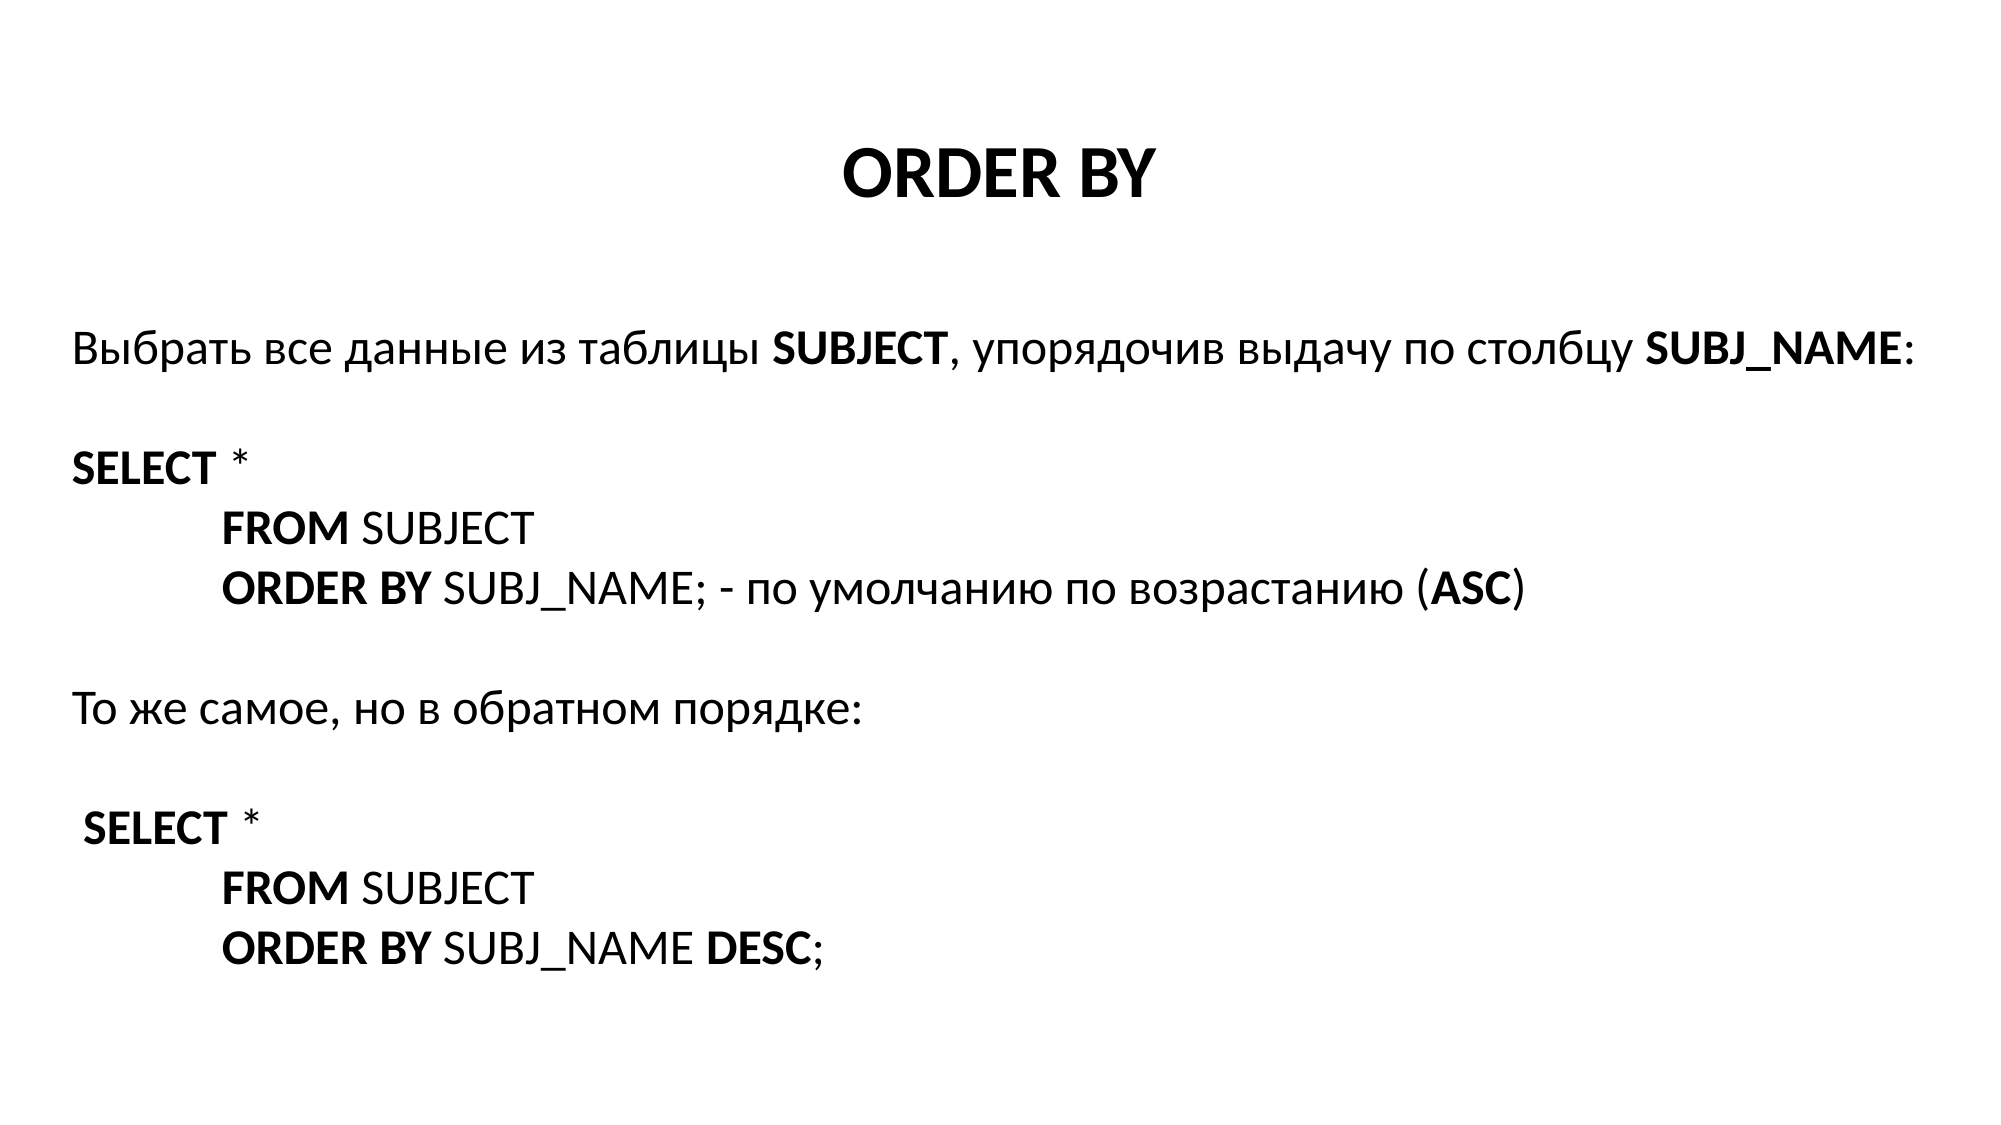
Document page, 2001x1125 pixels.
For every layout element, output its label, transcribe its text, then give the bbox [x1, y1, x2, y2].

text_box Выбрать все данные из таблицы SUBJECT, упорядочив выдачу по столбцу SUBJ_NAME: SELECT * FROM SUBJECT ORDER BY SUBJ_NAME; - по умолчанию по возрастанию (ASC) То же самое, но в обратном порядке: SELECT * FROM SUBJECT ORDER BY SUBJ_NAME DESC; [57, 307, 1968, 1042]
text_box ORDER BY [0, 115, 2000, 221]
